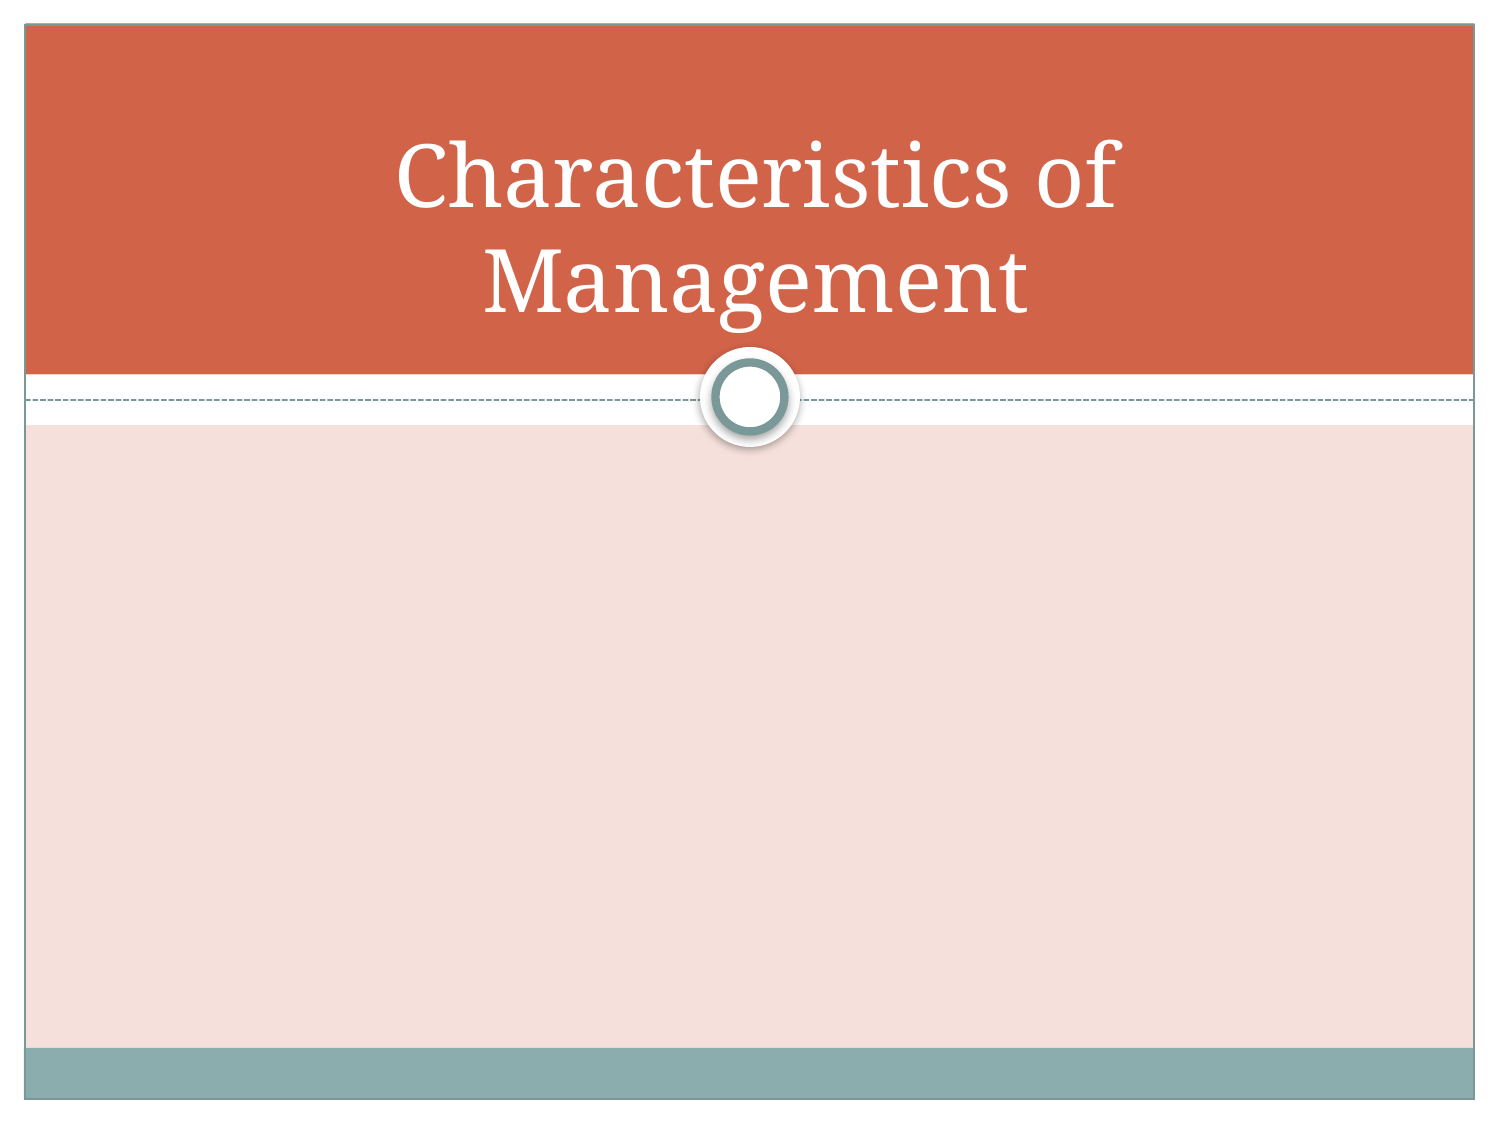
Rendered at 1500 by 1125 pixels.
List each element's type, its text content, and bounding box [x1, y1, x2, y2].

title Characteristics of Management [118, 87, 1394, 338]
